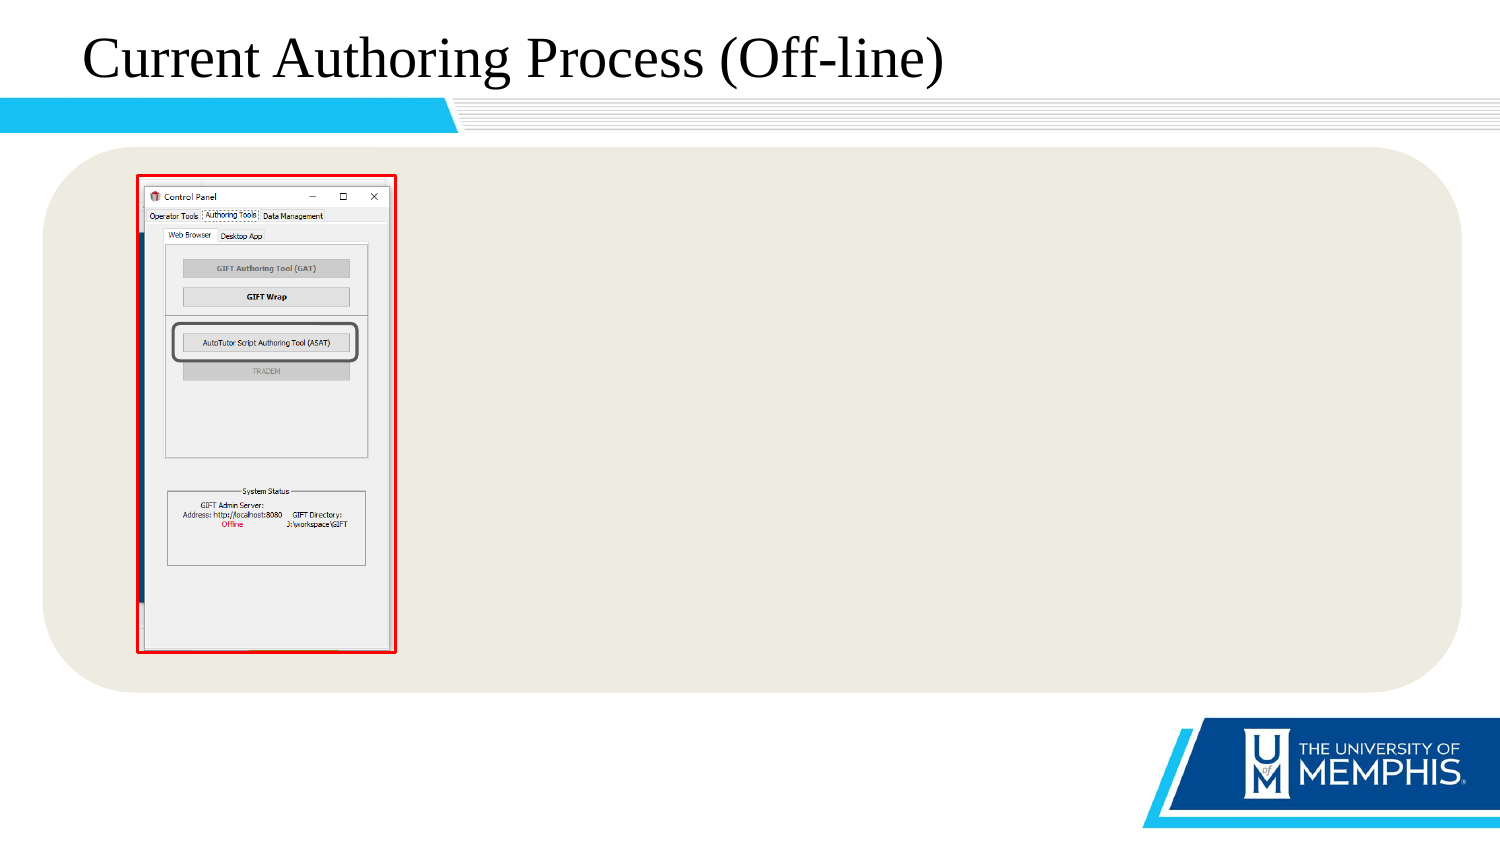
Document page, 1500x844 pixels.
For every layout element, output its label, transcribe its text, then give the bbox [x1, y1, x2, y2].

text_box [138, 176, 395, 652]
picture [0, 0, 1500, 844]
title Current Authoring Process (Off-line) [75, 11, 1425, 81]
text_box [42, 146, 1462, 693]
